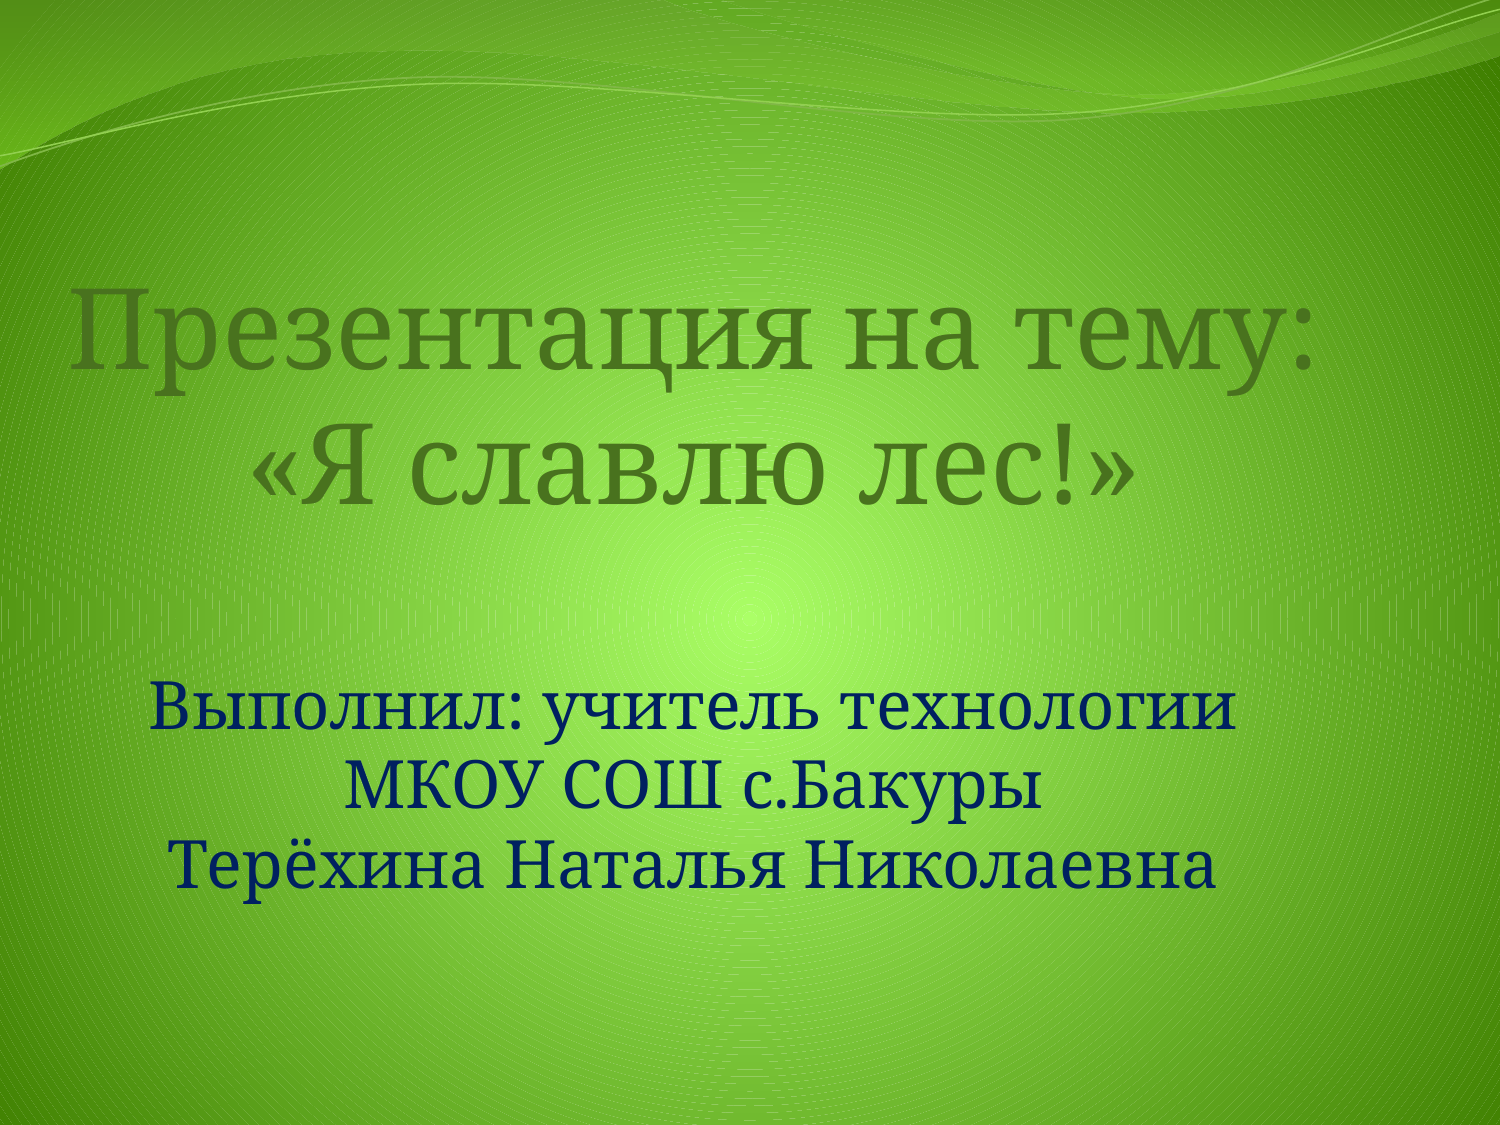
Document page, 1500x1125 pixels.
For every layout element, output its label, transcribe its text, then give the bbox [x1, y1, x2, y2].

text_box Презентация на тему: «Я славлю лес!» Выполнил: учитель технологии МКОУ СОШ с.Бакуры Терёхина Наталья Николаевна [37, 249, 1350, 910]
